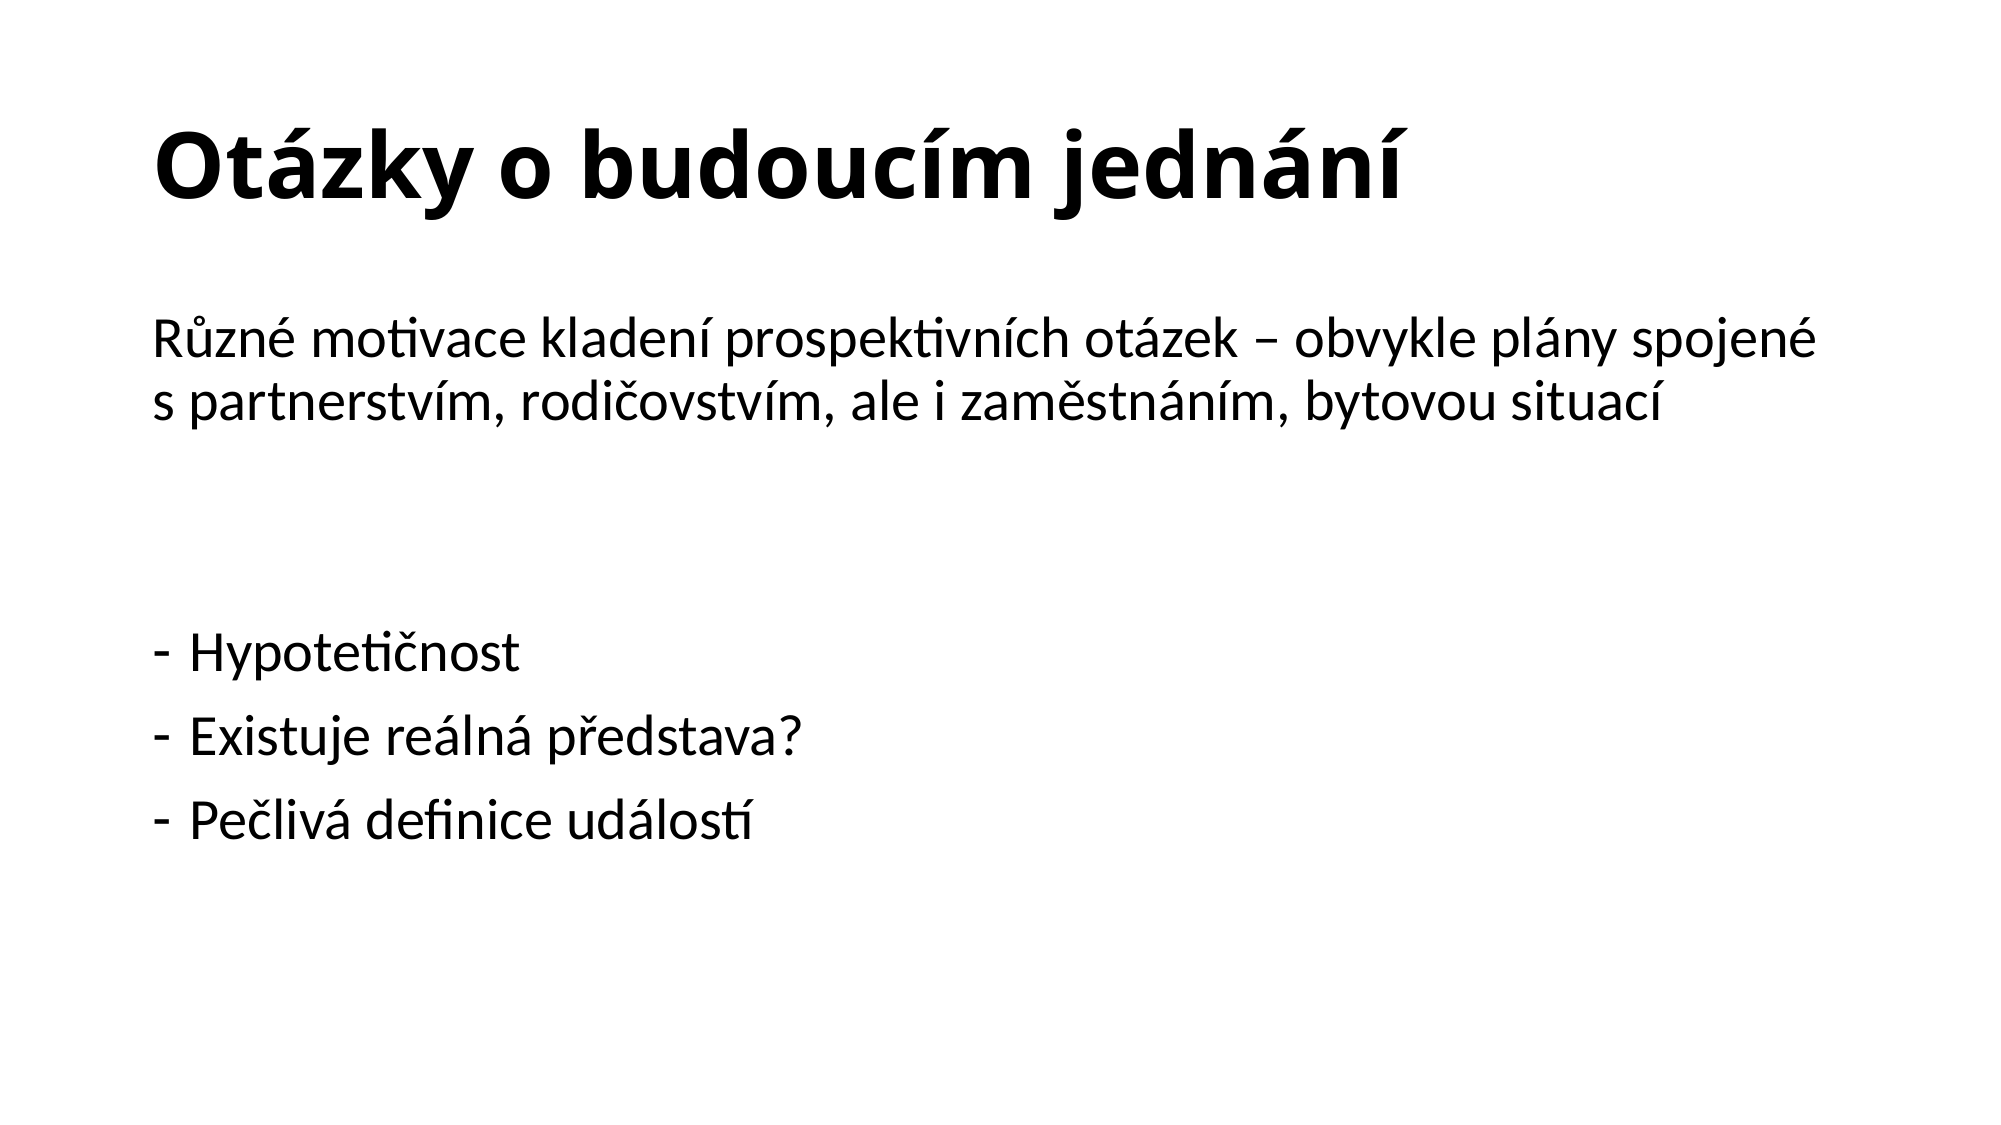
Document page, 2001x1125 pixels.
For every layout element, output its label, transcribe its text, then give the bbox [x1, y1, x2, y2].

list Různé motivace kladení prospektivních otázek – obvykle plány spojené s partnerstvím, rodičovstvím, ale i zaměstnáním, bytovou situací Hypotetičnost Existuje reálná představa? Pečlivá definice událostí [137, 299, 1863, 1014]
title Otázky o budoucím jednání [137, 59, 1863, 278]
